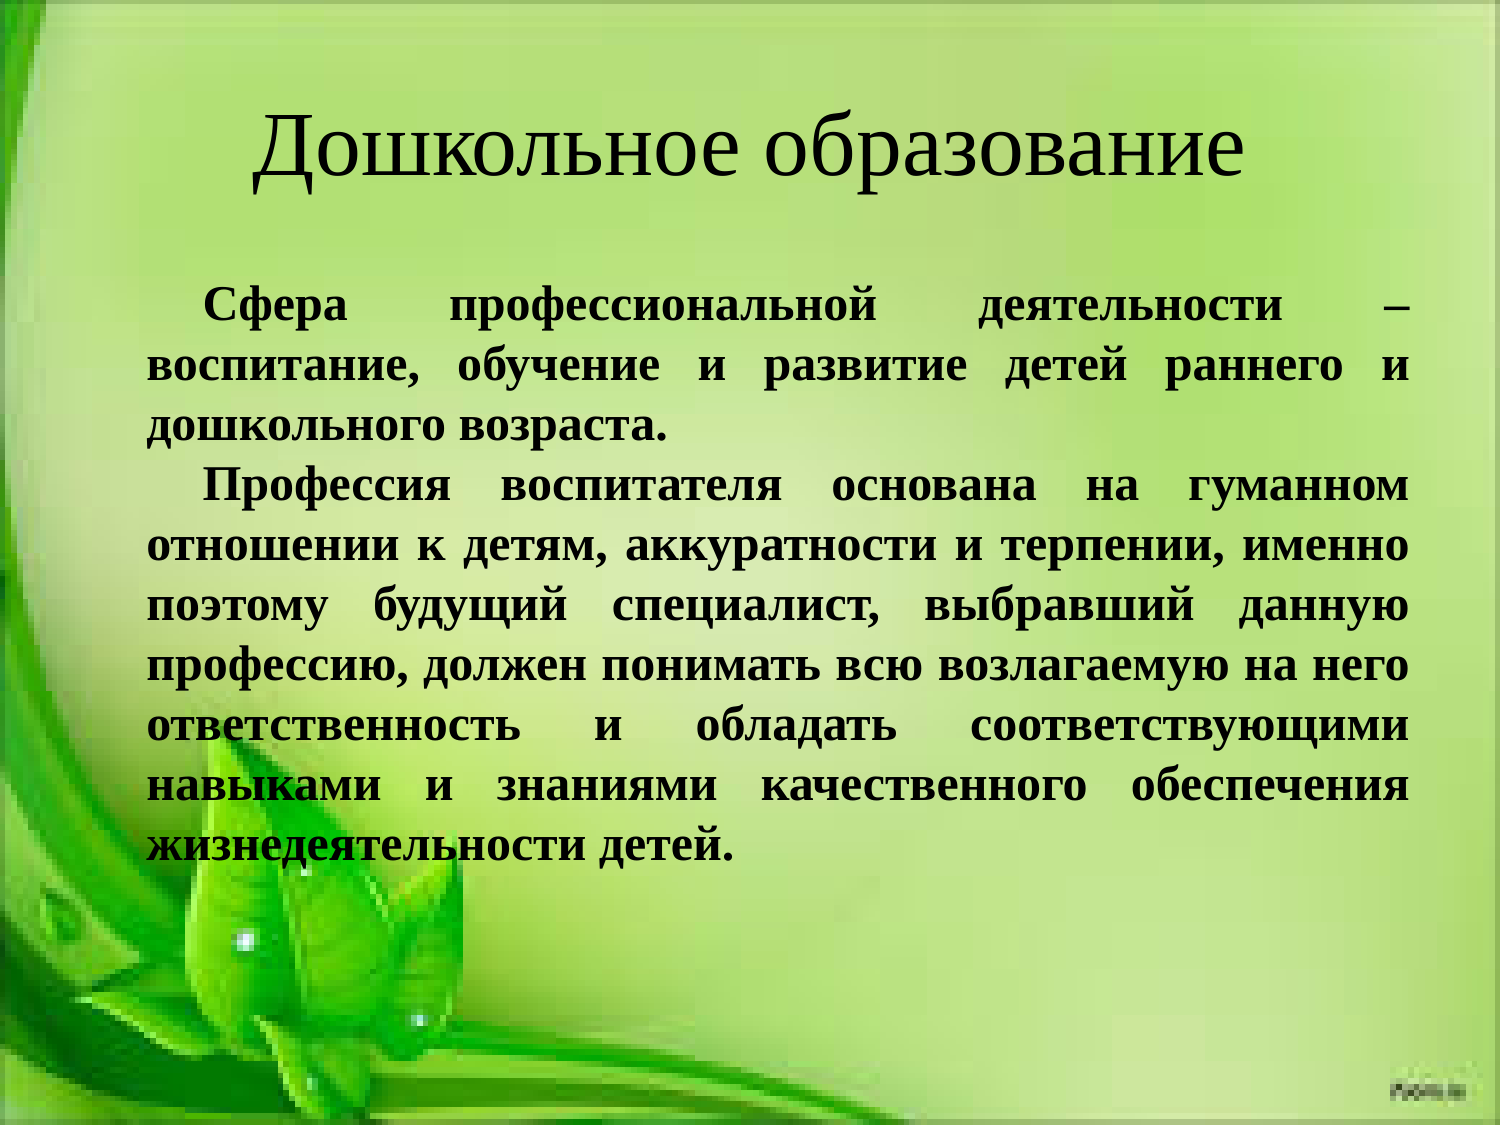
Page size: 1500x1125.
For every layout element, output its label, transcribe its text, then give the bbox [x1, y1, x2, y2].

list Сфера профессиональной деятельности – воспитание, обучение и развитие детей раннего и дошкольного возраста. Профессия воспитателя основана на гуманном отношении к детям, аккуратности и терпении, именно поэтому будущий специалист, выбравший данную профессию, должен понимать всю возлагаемую на него ответственность и обладать соответствующими навыками и знаниями качественного обеспечения жизнедеятельности детей. [75, 262, 1425, 1005]
picture [0, 0, 1500, 1125]
title Дошкольное образование [75, 45, 1425, 233]
